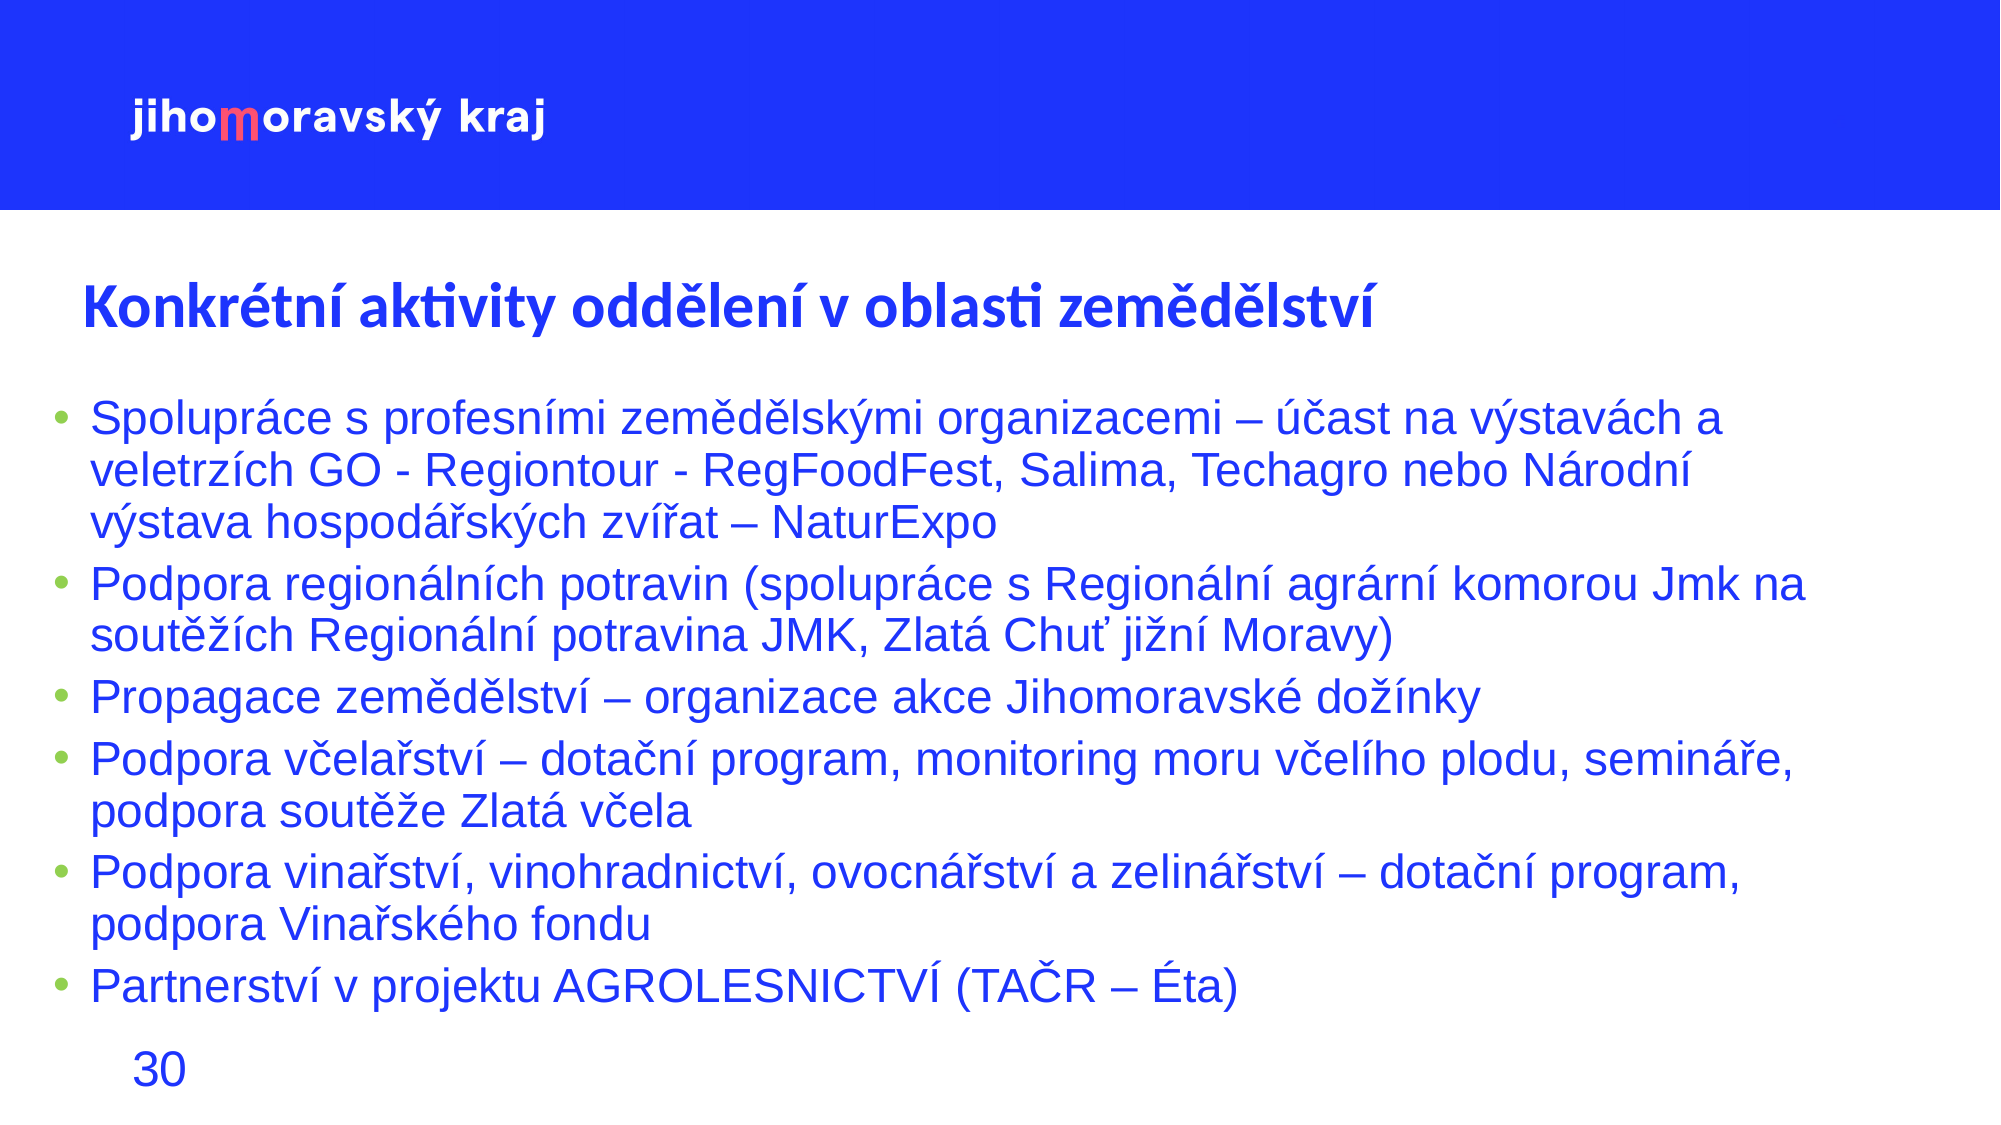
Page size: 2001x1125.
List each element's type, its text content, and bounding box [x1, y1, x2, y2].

list Spolupráce s profesními zemědělskými organizacemi – účast na výstavách a veletrzích GO - Regiontour - RegFoodFest, Salima, Techagro nebo Národní výstava hospodářských zvířat – NaturExpo Podpora regionálních potravin (spolupráce s Regionální agrární komorou Jmk na soutěžích Regionální potravina JMK, Zlatá Chuť jižní Moravy) Propagace zemědělství – organizace akce Jihomoravské dožínky Podpora včelařství – dotační program, monitoring moru včelího plodu, semináře, podpora soutěže Zlatá včela Podpora vinařství, vinohradnictví, ovocnářství a zelinářství – dotační program, podpora Vinařského fondu Partnerství v projektu AGROLESNICTVÍ (TAČR – Éta) [0, 385, 1863, 1025]
picture [0, 0, 2000, 210]
title Konkrétní aktivity oddělení v oblasti zemědělství [68, 263, 1863, 385]
